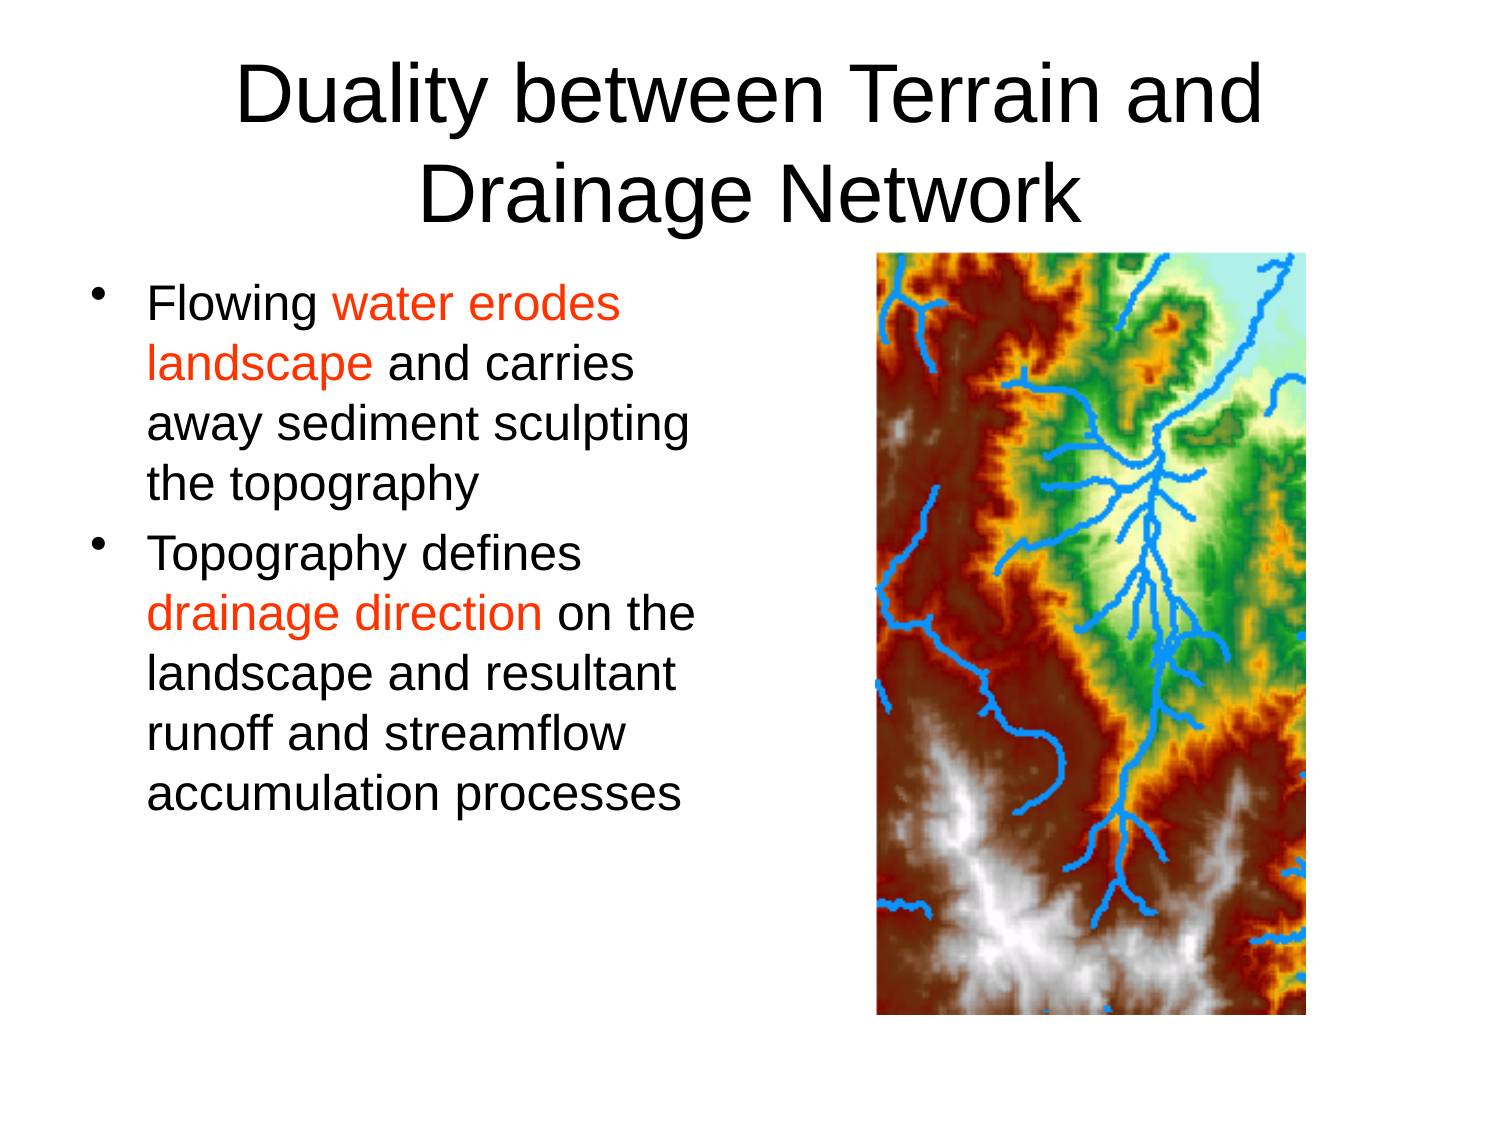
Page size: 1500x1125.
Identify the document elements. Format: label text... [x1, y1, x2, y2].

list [874, 249, 1306, 1016]
list Flowing water erodes landscape and carries away sediment sculpting the topography Topography defines drainage direction on the landscape and resultant runoff and streamflow accumulation processes [75, 262, 738, 1005]
title Duality between Terrain and Drainage Network [75, 45, 1425, 233]
